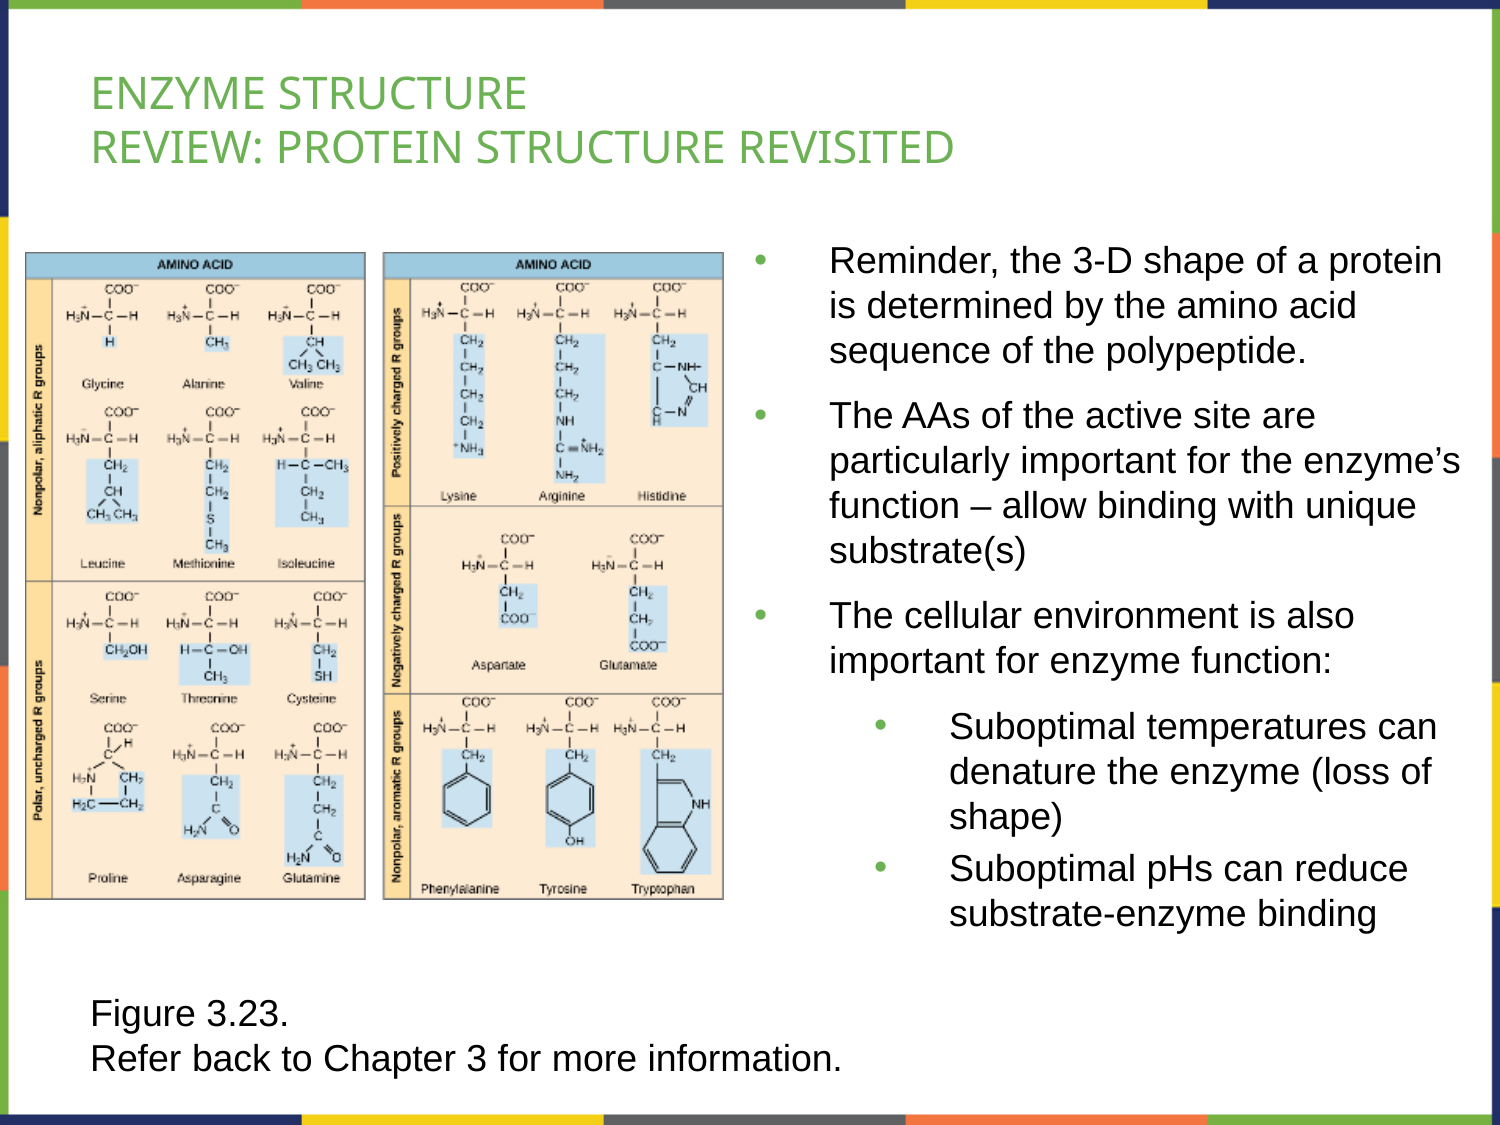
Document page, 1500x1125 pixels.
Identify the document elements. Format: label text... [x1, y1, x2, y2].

list Reminder, the 3-D shape of a protein is determined by the amino acid sequence of the polypeptide. The AAs of the active site are particularly important for the enzyme’s function – allow binding with unique substrate(s) The cellular environment is also important for enzyme function: Suboptimal temperatures can denature the enzyme (loss of shape) Suboptimal pHs can reduce substrate-enzyme binding [739, 229, 1479, 1125]
picture [0, 0, 1500, 1125]
text_box Figure 3.23. Refer back to Chapter 3 for more information. [74, 981, 878, 1088]
title ENZYME STRUCTURE REVIEW: PROTEIN STRUCTURE REVISITED [75, 71, 1398, 180]
